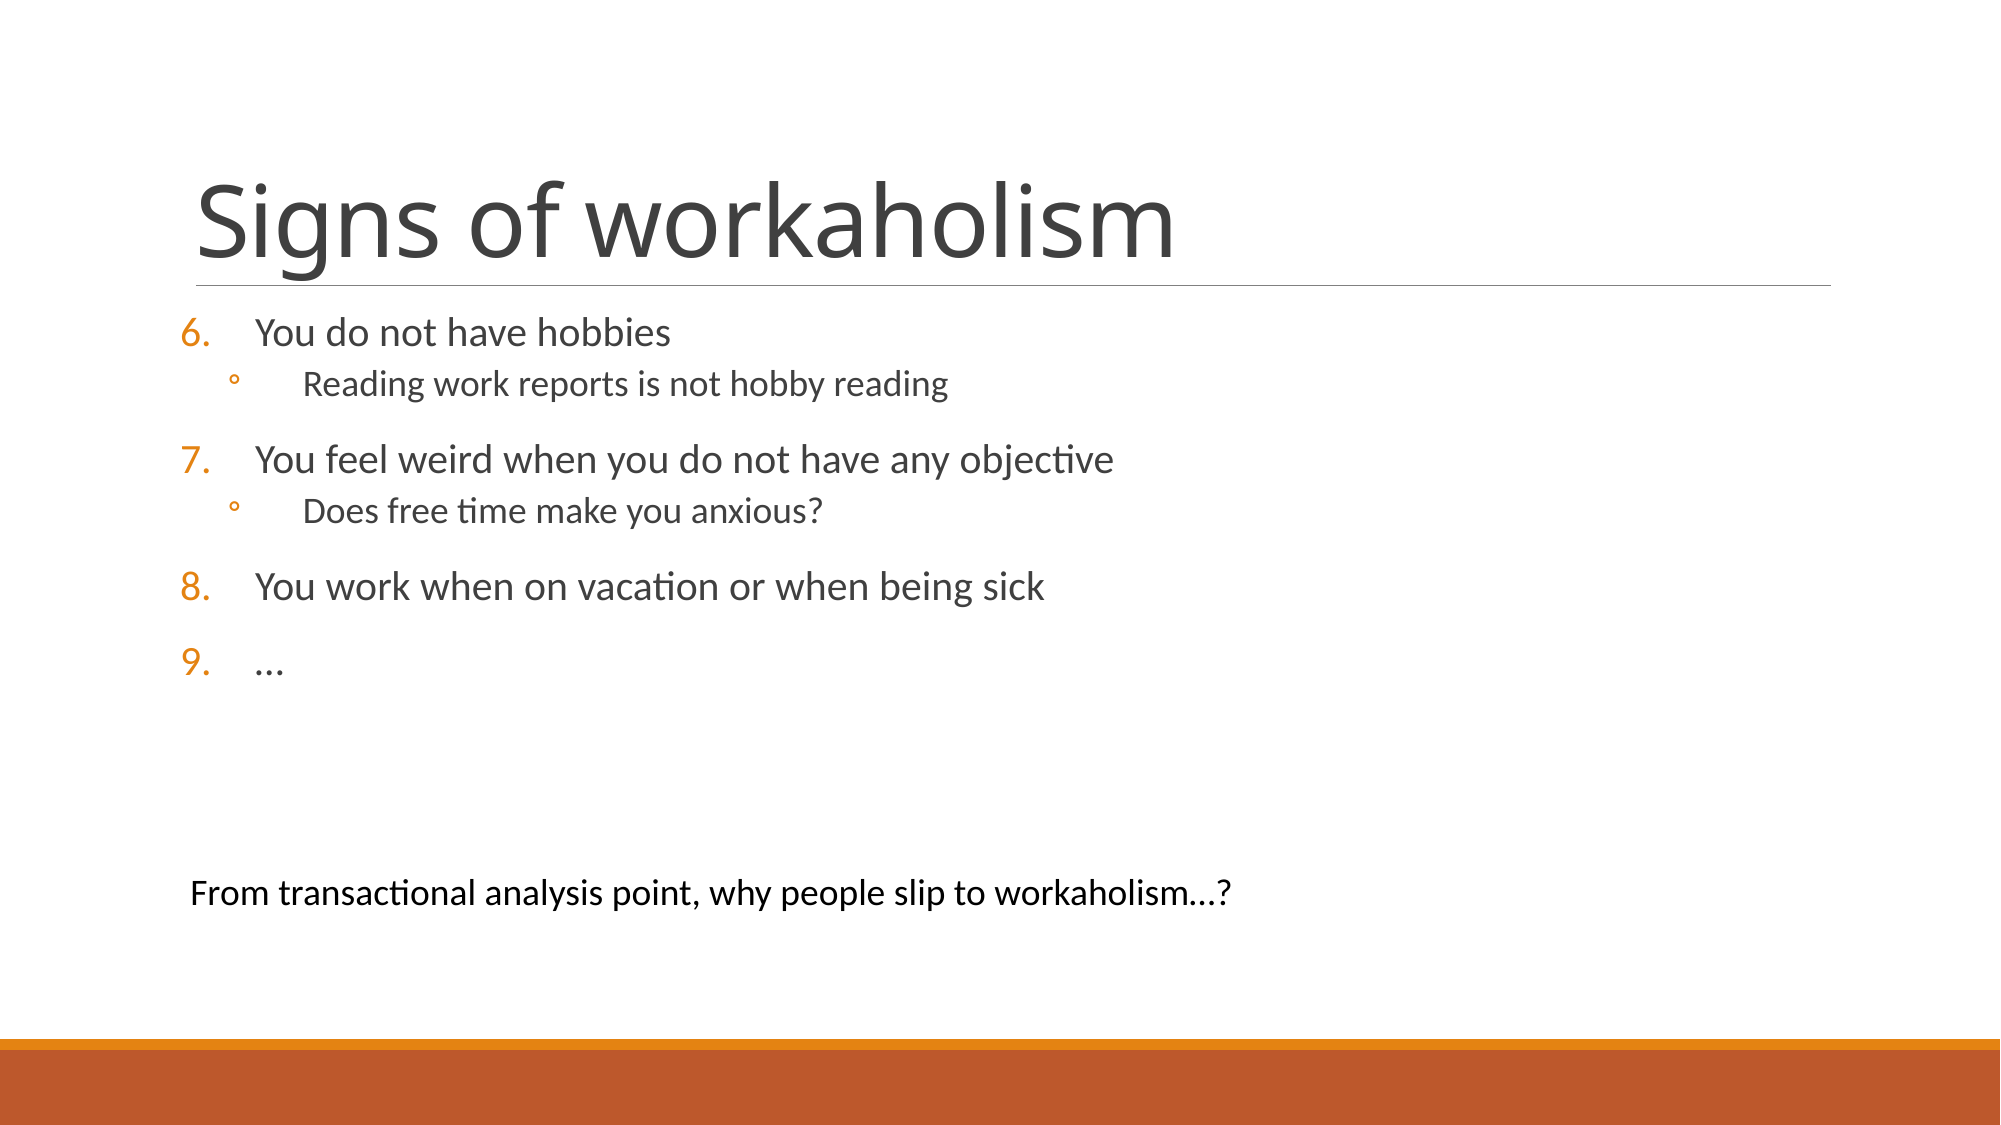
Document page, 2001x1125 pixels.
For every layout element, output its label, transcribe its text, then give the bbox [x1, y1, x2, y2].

text_box From transactional analysis point, why people slip to workaholism…? [175, 860, 1249, 920]
title Signs of workaholism [180, 47, 1830, 285]
list You do not have hobbies Reading work reports is not hobby reading You feel weird when you do not have any objective Does free time make you anxious? You work when on vacation or when being sick … [180, 302, 1830, 963]
